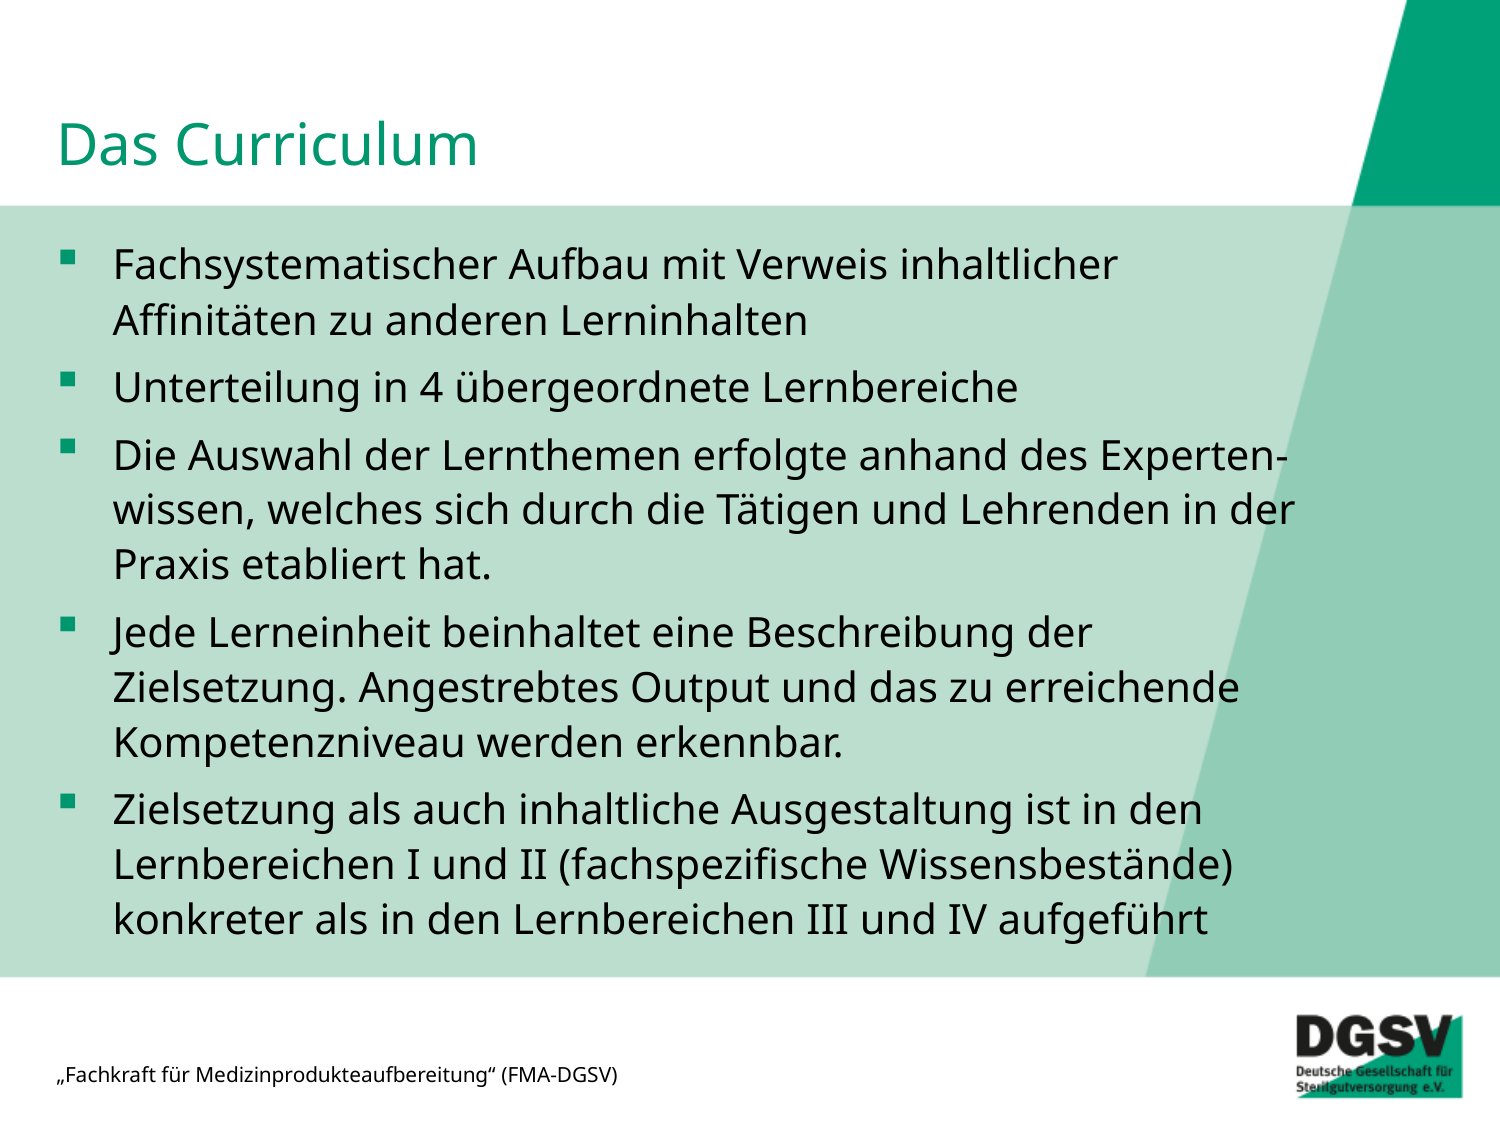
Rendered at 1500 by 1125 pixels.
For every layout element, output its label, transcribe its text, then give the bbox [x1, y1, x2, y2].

list Fachsystematischer Aufbau mit Verweis inhaltlicher Affinitäten zu anderen Lerninhalten Unterteilung in 4 übergeordnete Lernbereiche Die Auswahl der Lernthemen erfolgte anhand des Experten- wissen, welches sich durch die Tätigen und Lehrenden in der Praxis etabliert hat. Jede Lerneinheit beinhaltet eine Beschreibung der Zielsetzung. Angestrebtes Output und das zu erreichende Kompetenzniveau werden erkennbar. Zielsetzung als auch inhaltliche Ausgestaltung ist in den Lernbereichen I und II (fachspezifische Wissensbestände) konkreter als in den Lernbereichen III und IV aufgeführt [41, 225, 1341, 953]
footer „Fachkraft für Medizinprodukteaufbereitung“ (FMA-DGSV) [41, 1054, 1056, 1094]
title Das Curriculum [41, 19, 1341, 185]
